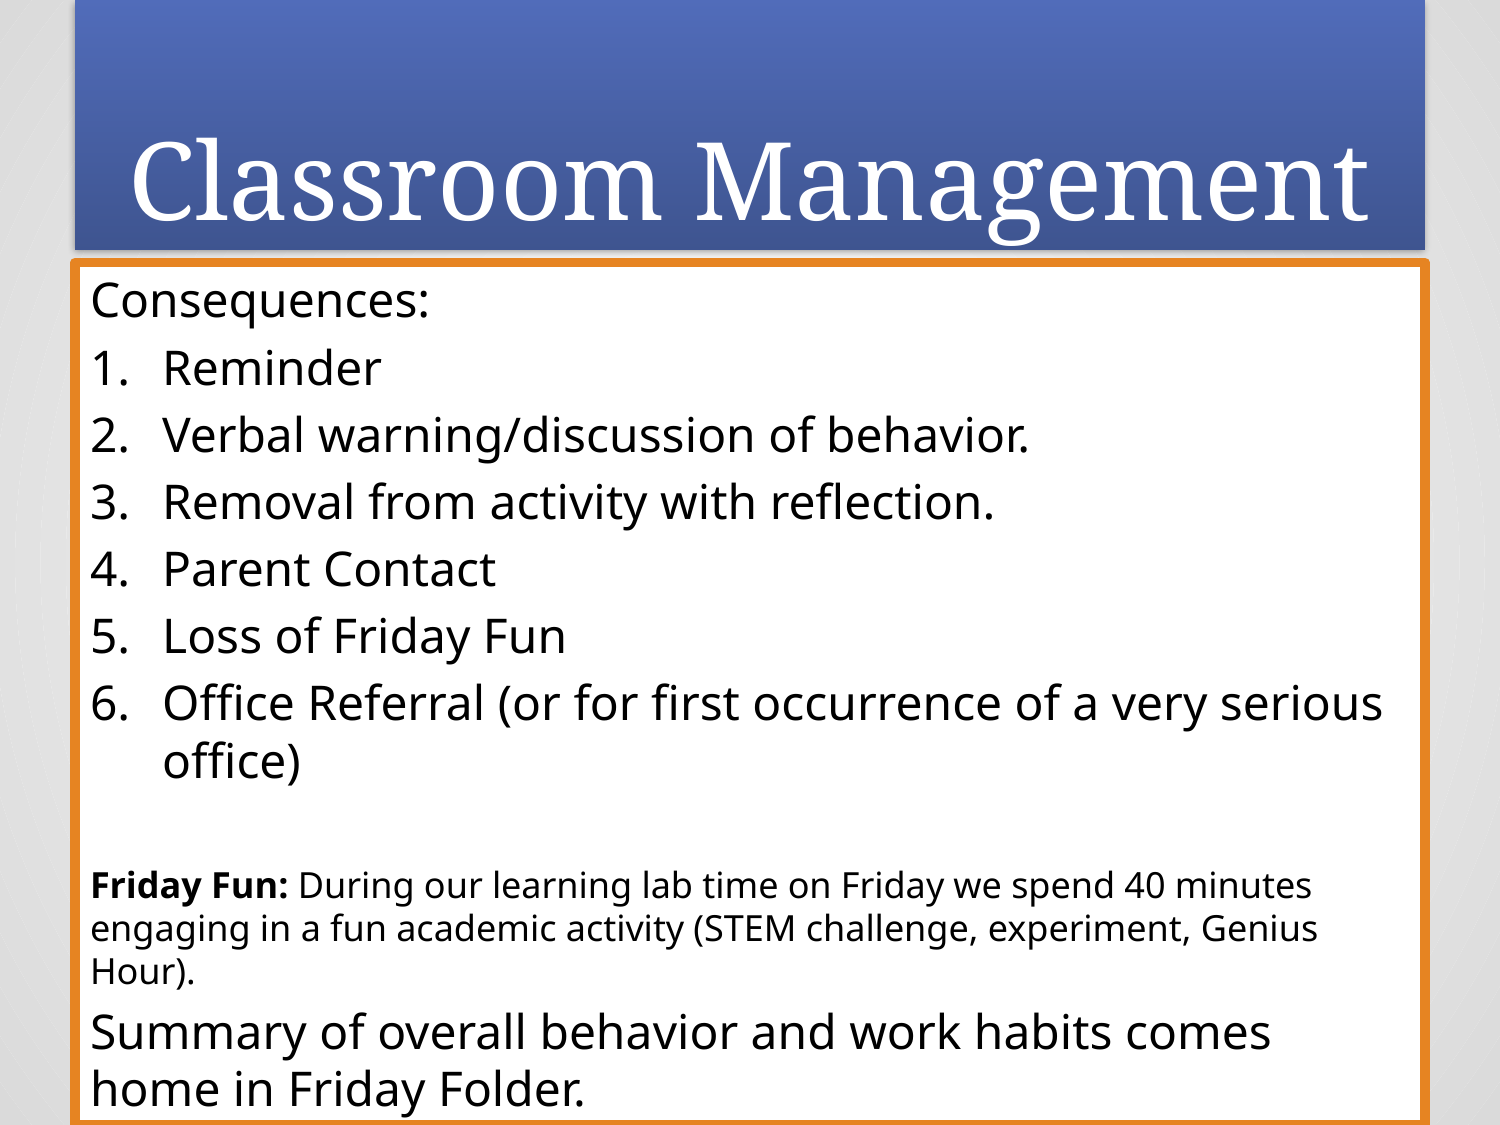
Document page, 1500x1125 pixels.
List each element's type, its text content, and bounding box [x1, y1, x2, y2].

list Consequences: Reminder Verbal warning/discussion of behavior. Removal from activity with reflection. Parent Contact Loss of Friday Fun Office Referral (or for first occurrence of a very serious office) Friday Fun: During our learning lab time on Friday we spend 40 minutes engaging in a fun academic activity (STEM challenge, experiment, Genius Hour). Summary of overall behavior and work habits comes home in Friday Folder. [73, 260, 1427, 1125]
title Classroom Management [75, 0, 1425, 250]
